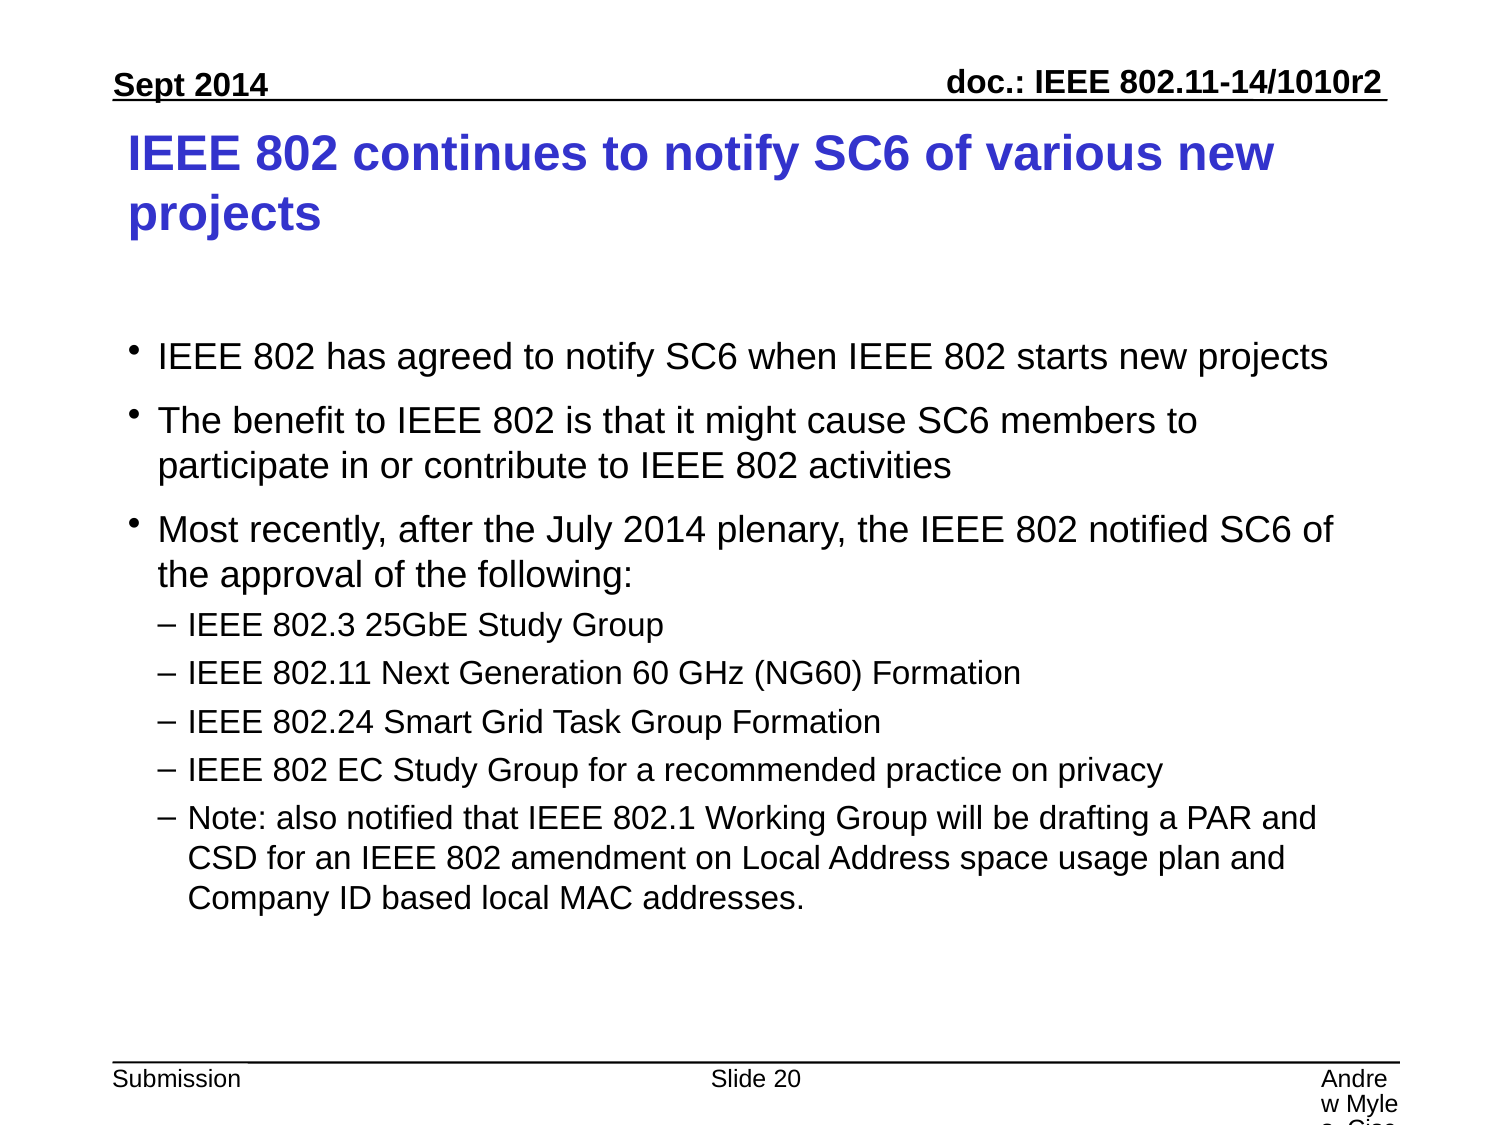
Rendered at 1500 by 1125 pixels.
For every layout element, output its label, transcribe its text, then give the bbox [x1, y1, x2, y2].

footer Andrew Myles, Cisco [1320, 1061, 1402, 1093]
slide_number Slide 20 [709, 1061, 803, 1093]
list IEEE 802 has agreed to notify SC6 when IEEE 802 starts new projects The benefit to IEEE 802 is that it might cause SC6 members to participate in or contribute to IEEE 802 activities Most recently, after the July 2014 plenary, the IEEE 802 notified SC6 of the approval of the following: IEEE 802.3 25GbE Study Group IEEE 802.11 Next Generation 60 GHz (NG60) Formation IEEE 802.24 Smart Grid Task Group Formation IEEE 802 EC Study Group for a recommended practice on privacy Note: also notified that IEEE 802.1 Working Group will be drafting a PAR and CSD for an IEEE 802 amendment on Local Address space usage plan and Company ID based local MAC addresses. [112, 324, 1388, 1000]
title IEEE 802 continues to notify SC6 of various new projects [112, 112, 1388, 288]
